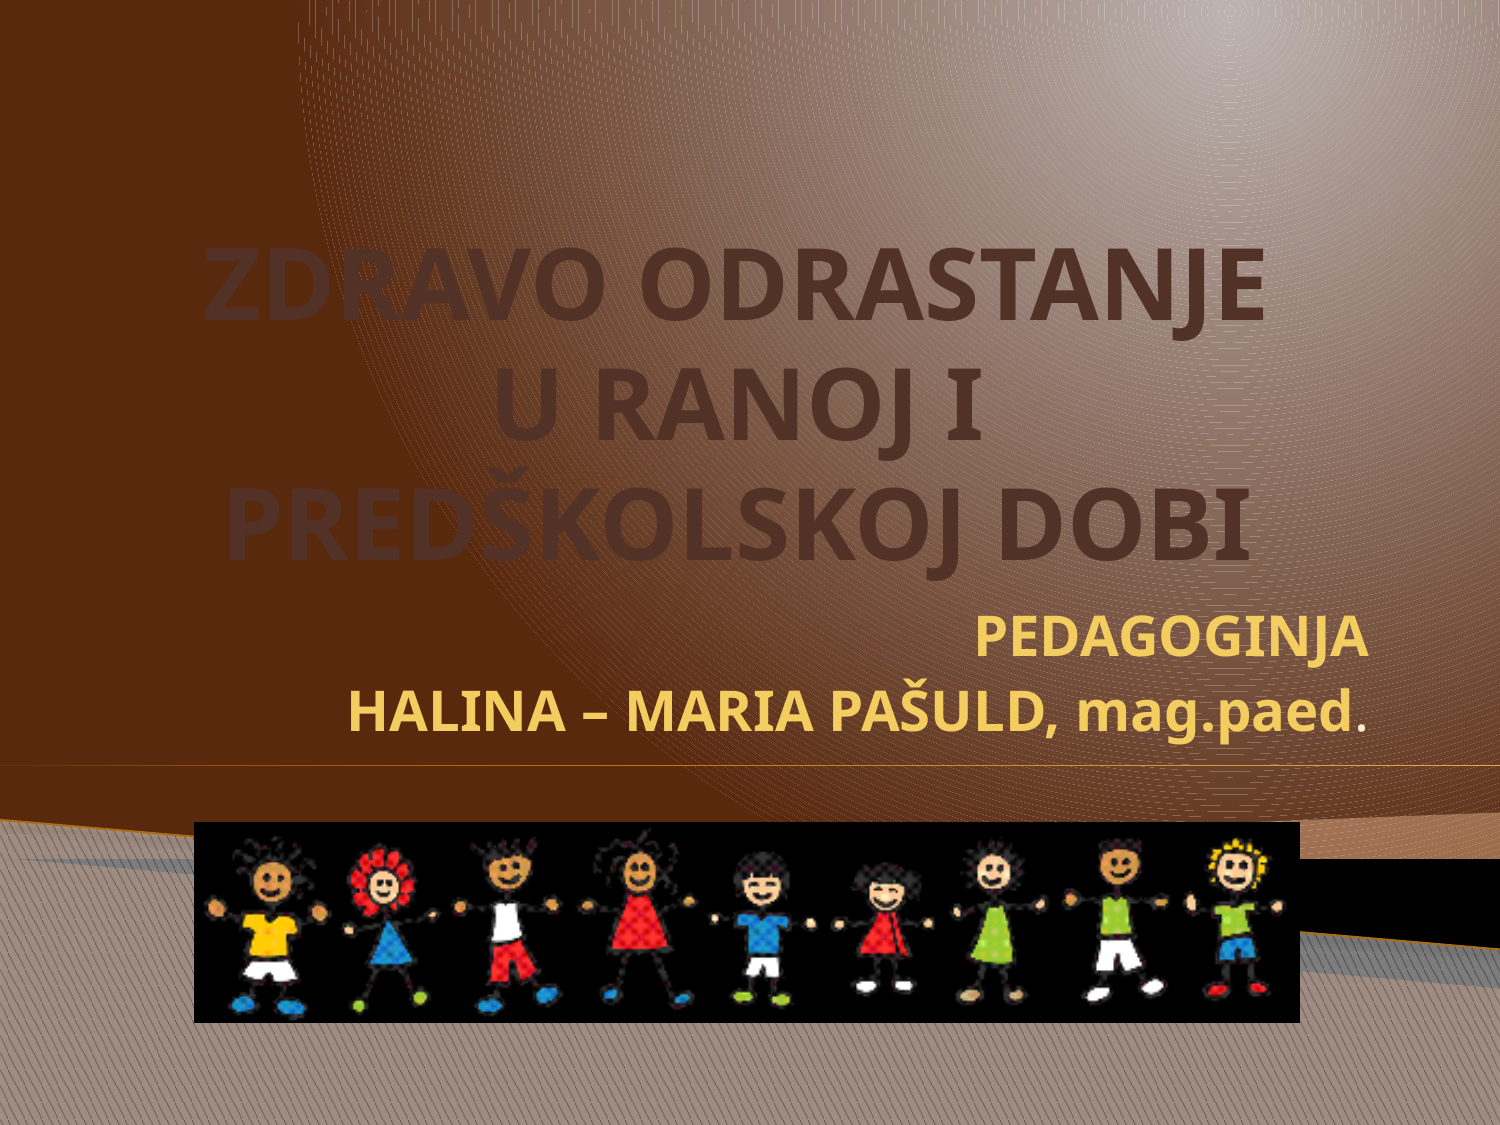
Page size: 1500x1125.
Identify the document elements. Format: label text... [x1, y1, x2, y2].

picture [5, 822, 1500, 1024]
title ZDRAVO ODRASTANJE U RANOJ I PREDŠKOLSKOJ DOBI [112, 184, 1388, 588]
subtitle PEDAGOGINJA HALINA – MARIA PAŠULD, mag.paed. [112, 592, 1388, 790]
